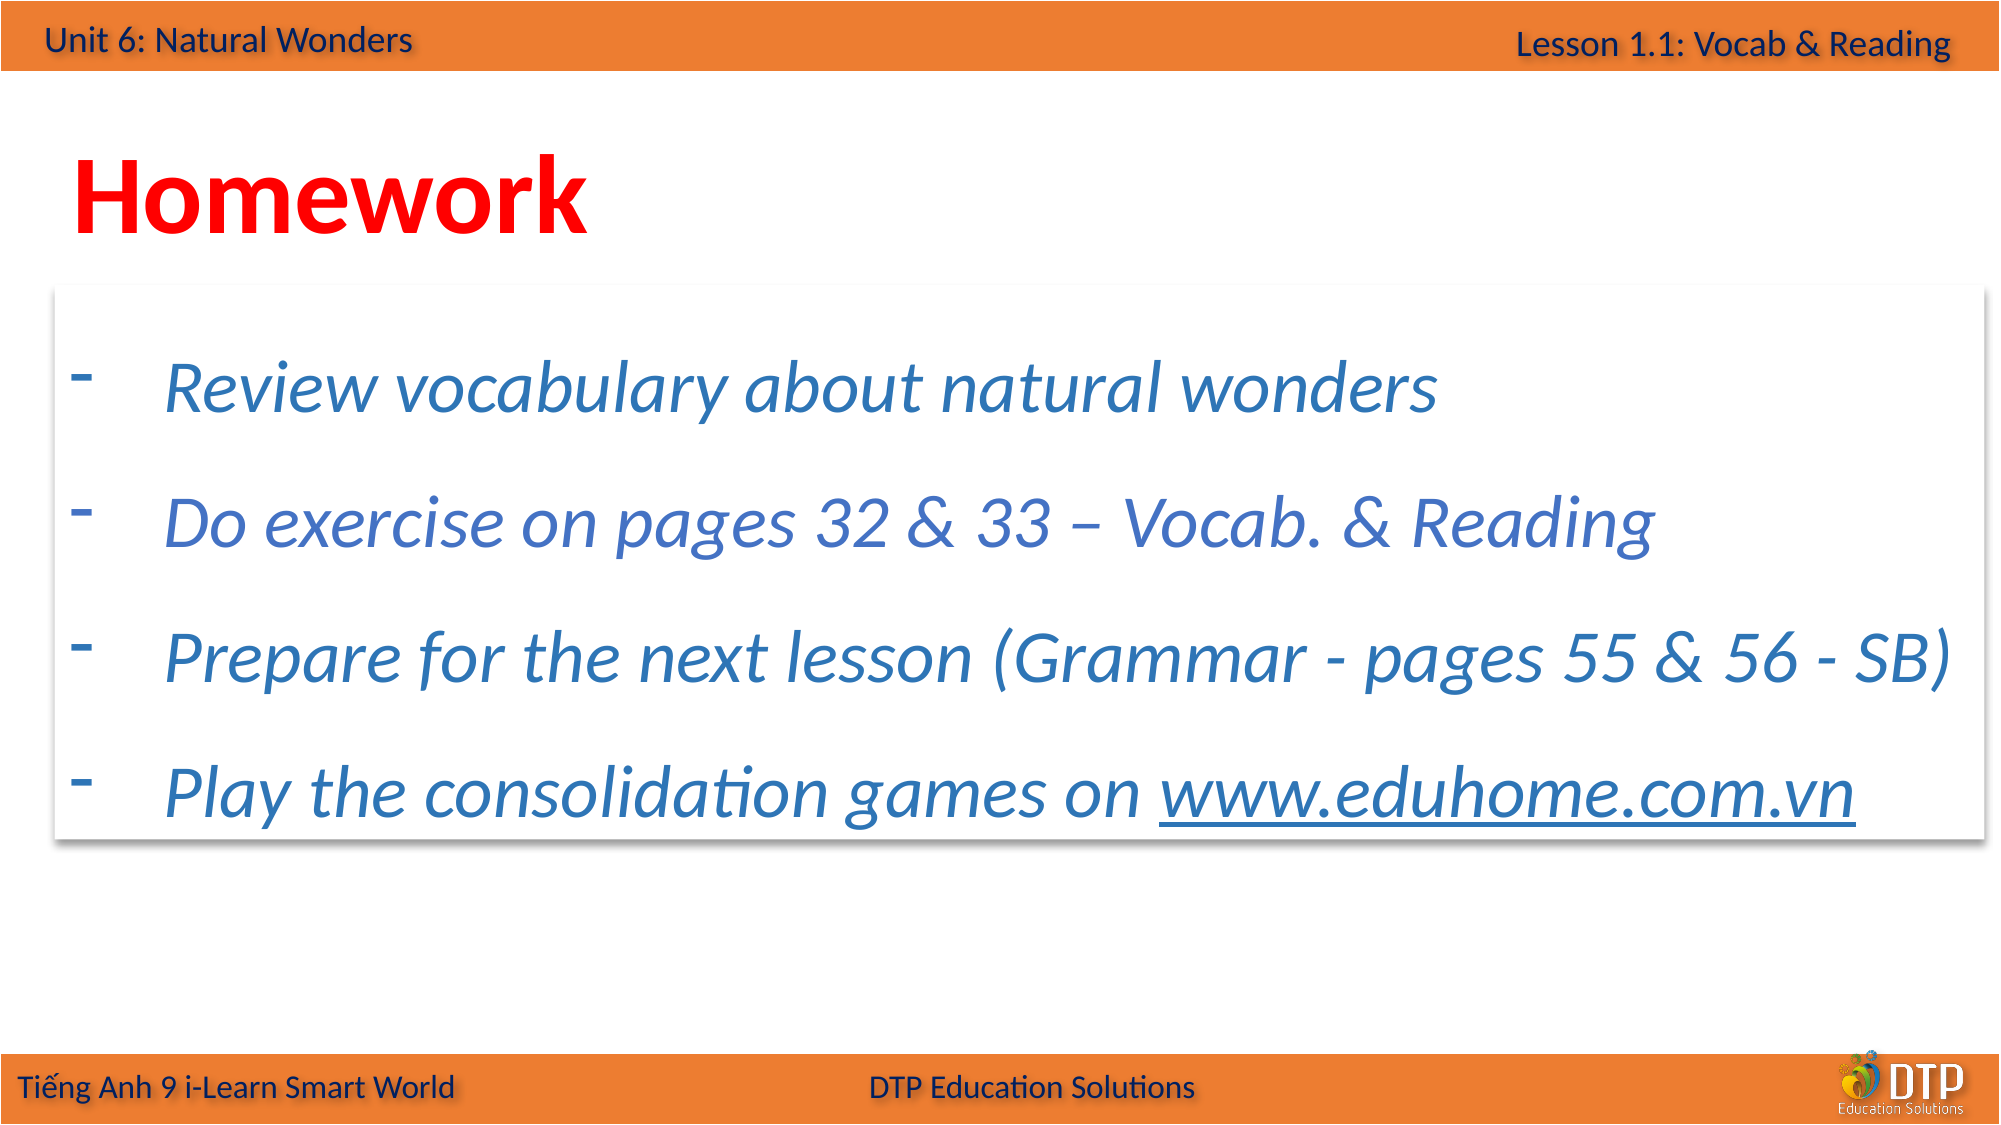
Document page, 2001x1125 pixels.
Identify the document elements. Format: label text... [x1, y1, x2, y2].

picture [1839, 1050, 1963, 1114]
text_box Review vocabulary about natural wonders Do exercise on pages 32 & 33 – Vocab. & Reading Prepare for the next lesson (Grammar - pages 55 & 56 - SB) Play the consolidation games on www.eduhome.com.vn [54, 284, 1985, 840]
text_box Homework [57, 113, 604, 264]
